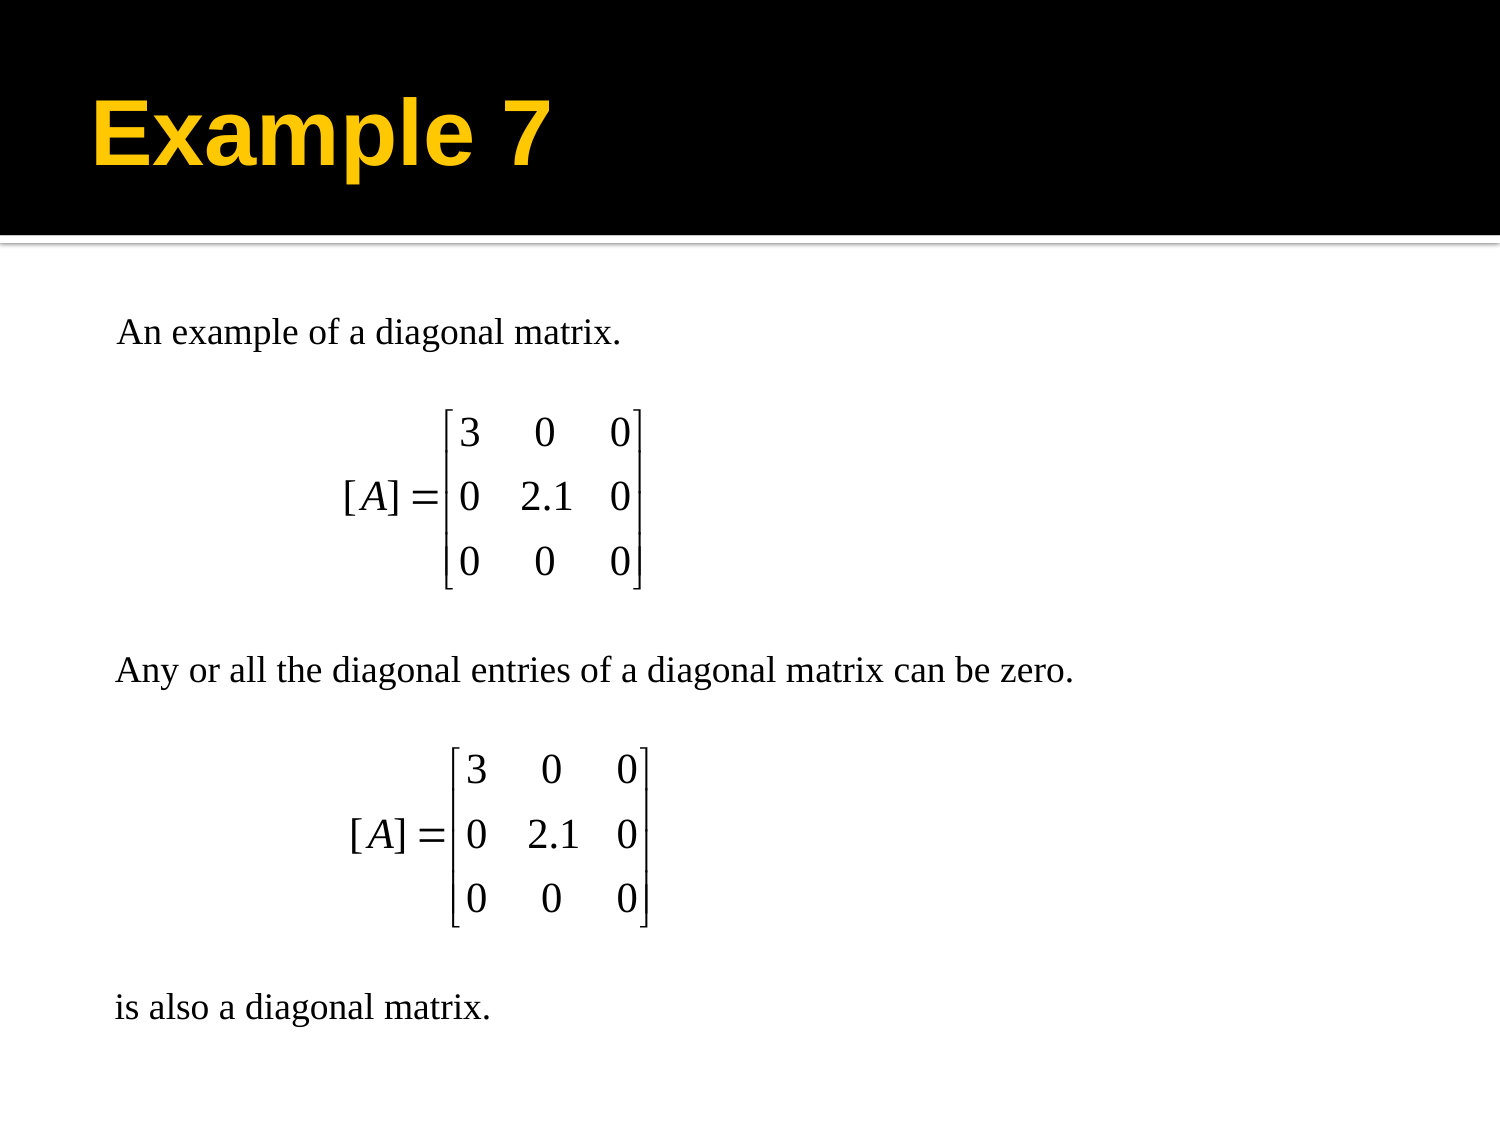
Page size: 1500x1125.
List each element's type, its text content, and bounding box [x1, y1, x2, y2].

text_box An example of a diagonal matrix. [101, 299, 638, 360]
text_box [339, 399, 656, 600]
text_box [346, 737, 663, 938]
text_box Any or all the diagonal entries of a diagonal matrix can be zero. [99, 637, 1263, 698]
text_box is also a diagonal matrix. [99, 974, 688, 1035]
title Example 7 [75, 25, 1425, 231]
